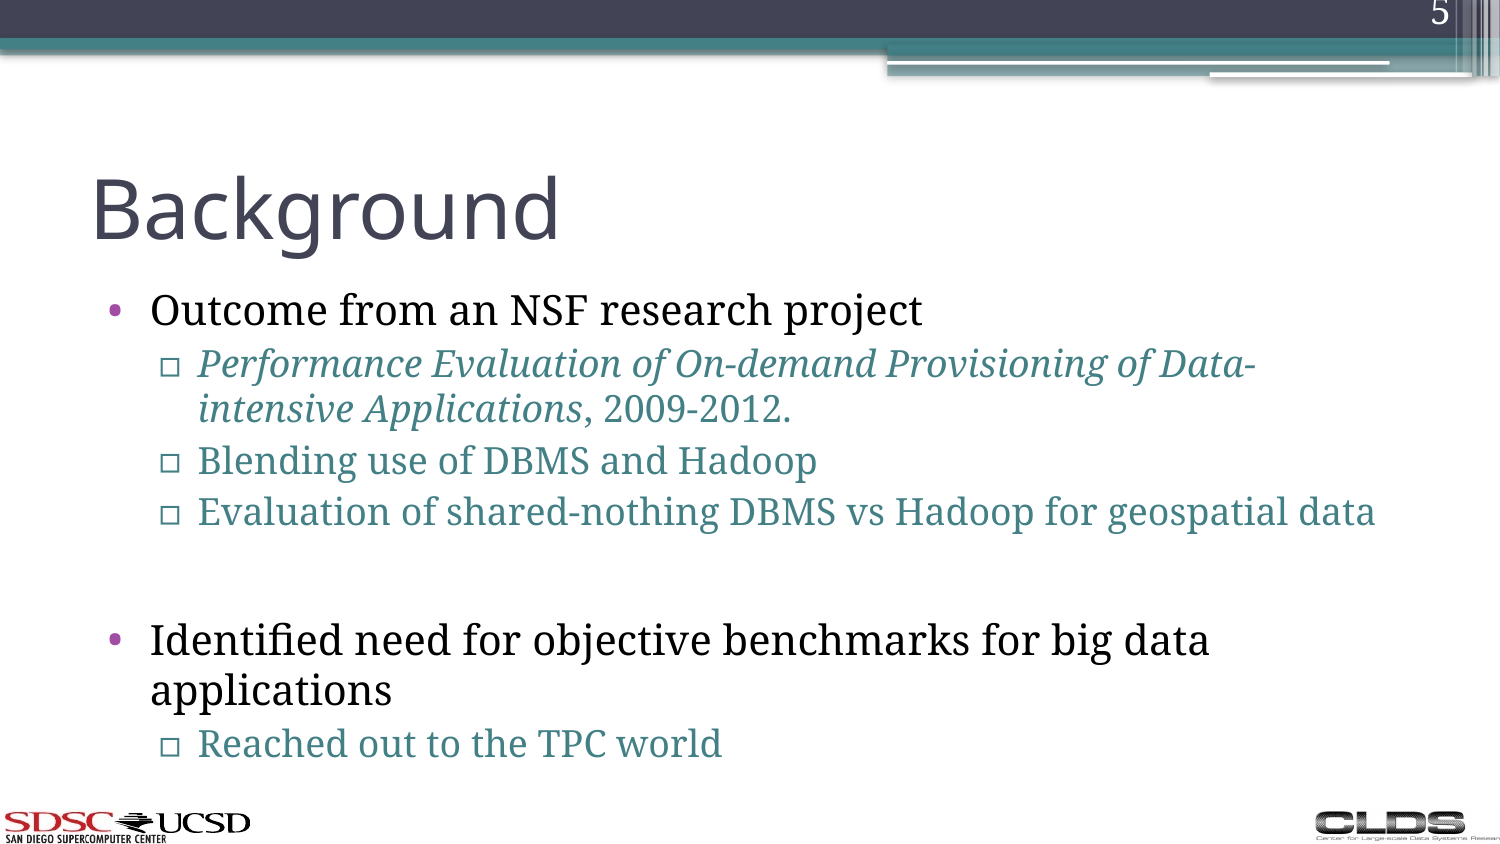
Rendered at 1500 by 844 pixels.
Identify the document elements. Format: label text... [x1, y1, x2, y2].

picture [5, 796, 166, 844]
title Background [75, 140, 1425, 272]
slide_number 5 [1341, 0, 1466, 46]
list Outcome from an NSF research project Performance Evaluation of On-demand Provisioning of Data-intensive Applications, 2009-2012. Blending use of DBMS and Hadoop Evaluation of shared-nothing DBMS vs Hadoop for geospatial data Identified need for objective benchmarks for big data applications Reached out to the TPC world [75, 276, 1425, 809]
picture [1312, 806, 1500, 844]
